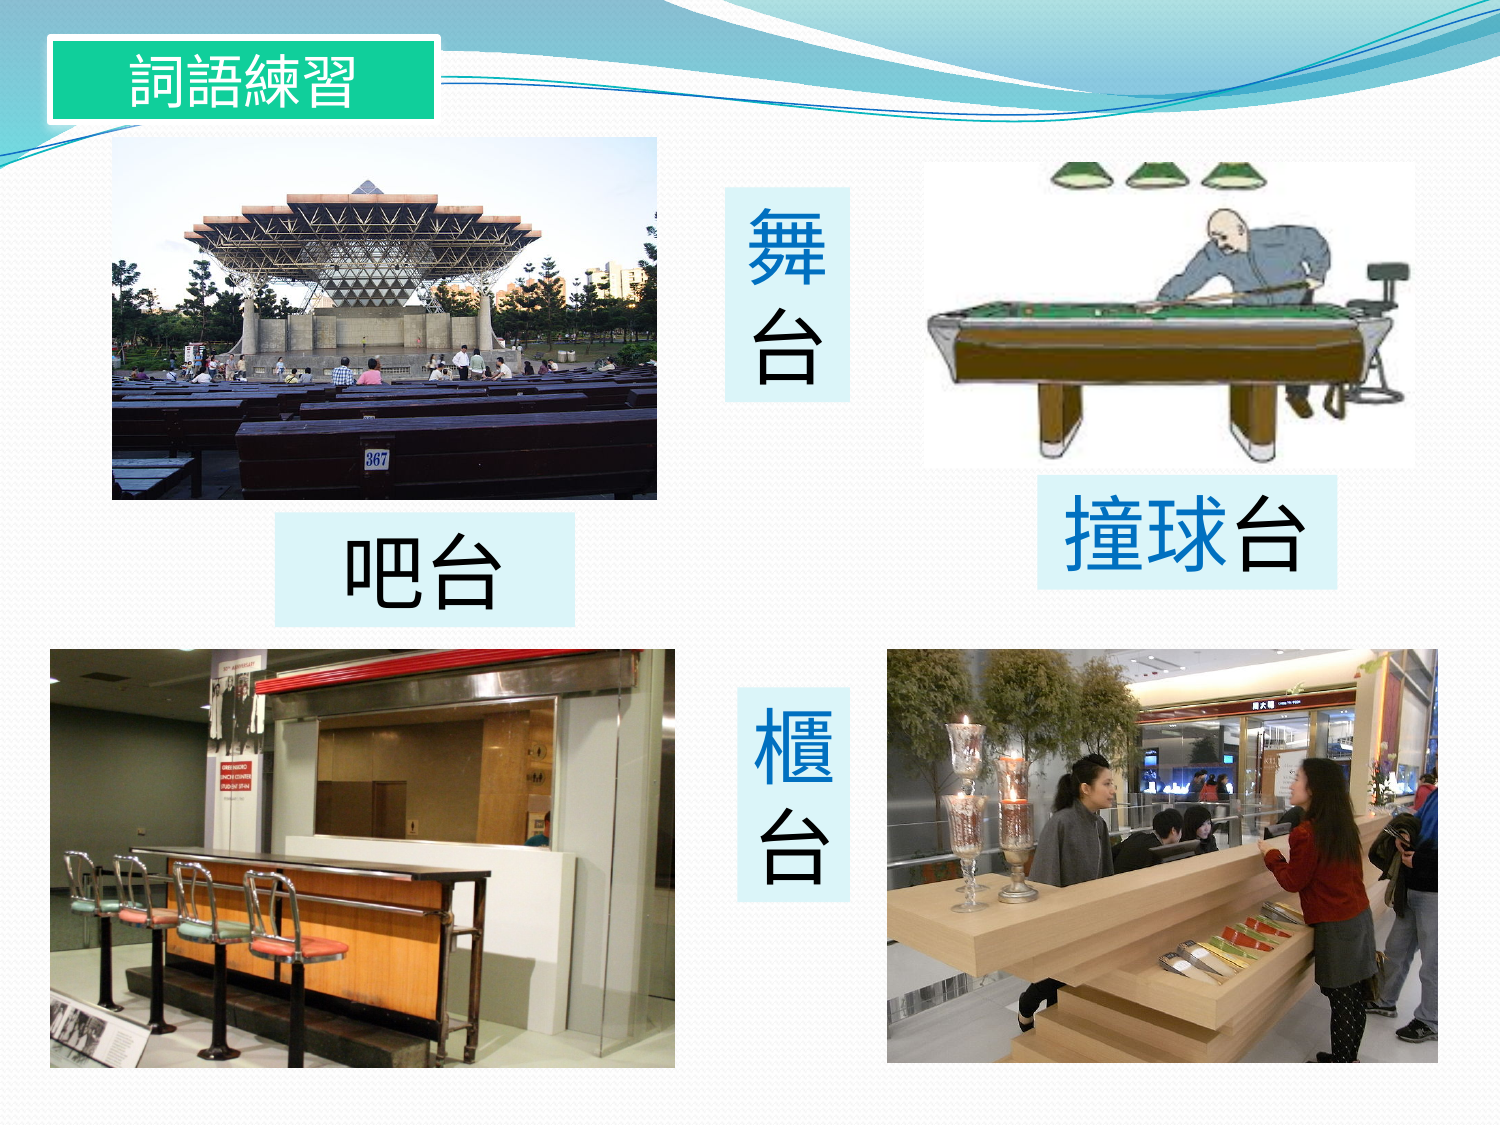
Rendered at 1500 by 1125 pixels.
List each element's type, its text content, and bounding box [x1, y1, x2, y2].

text_box 吧台 [274, 513, 575, 628]
picture [49, 649, 676, 1068]
picture [112, 137, 657, 501]
text_box 舞台 [725, 187, 850, 403]
picture [887, 649, 1438, 1063]
text_box 詞語練習 [47, 34, 441, 125]
picture [924, 162, 1415, 468]
text_box 櫃台 [737, 687, 850, 903]
text_box 撞球台 [1037, 479, 1338, 590]
